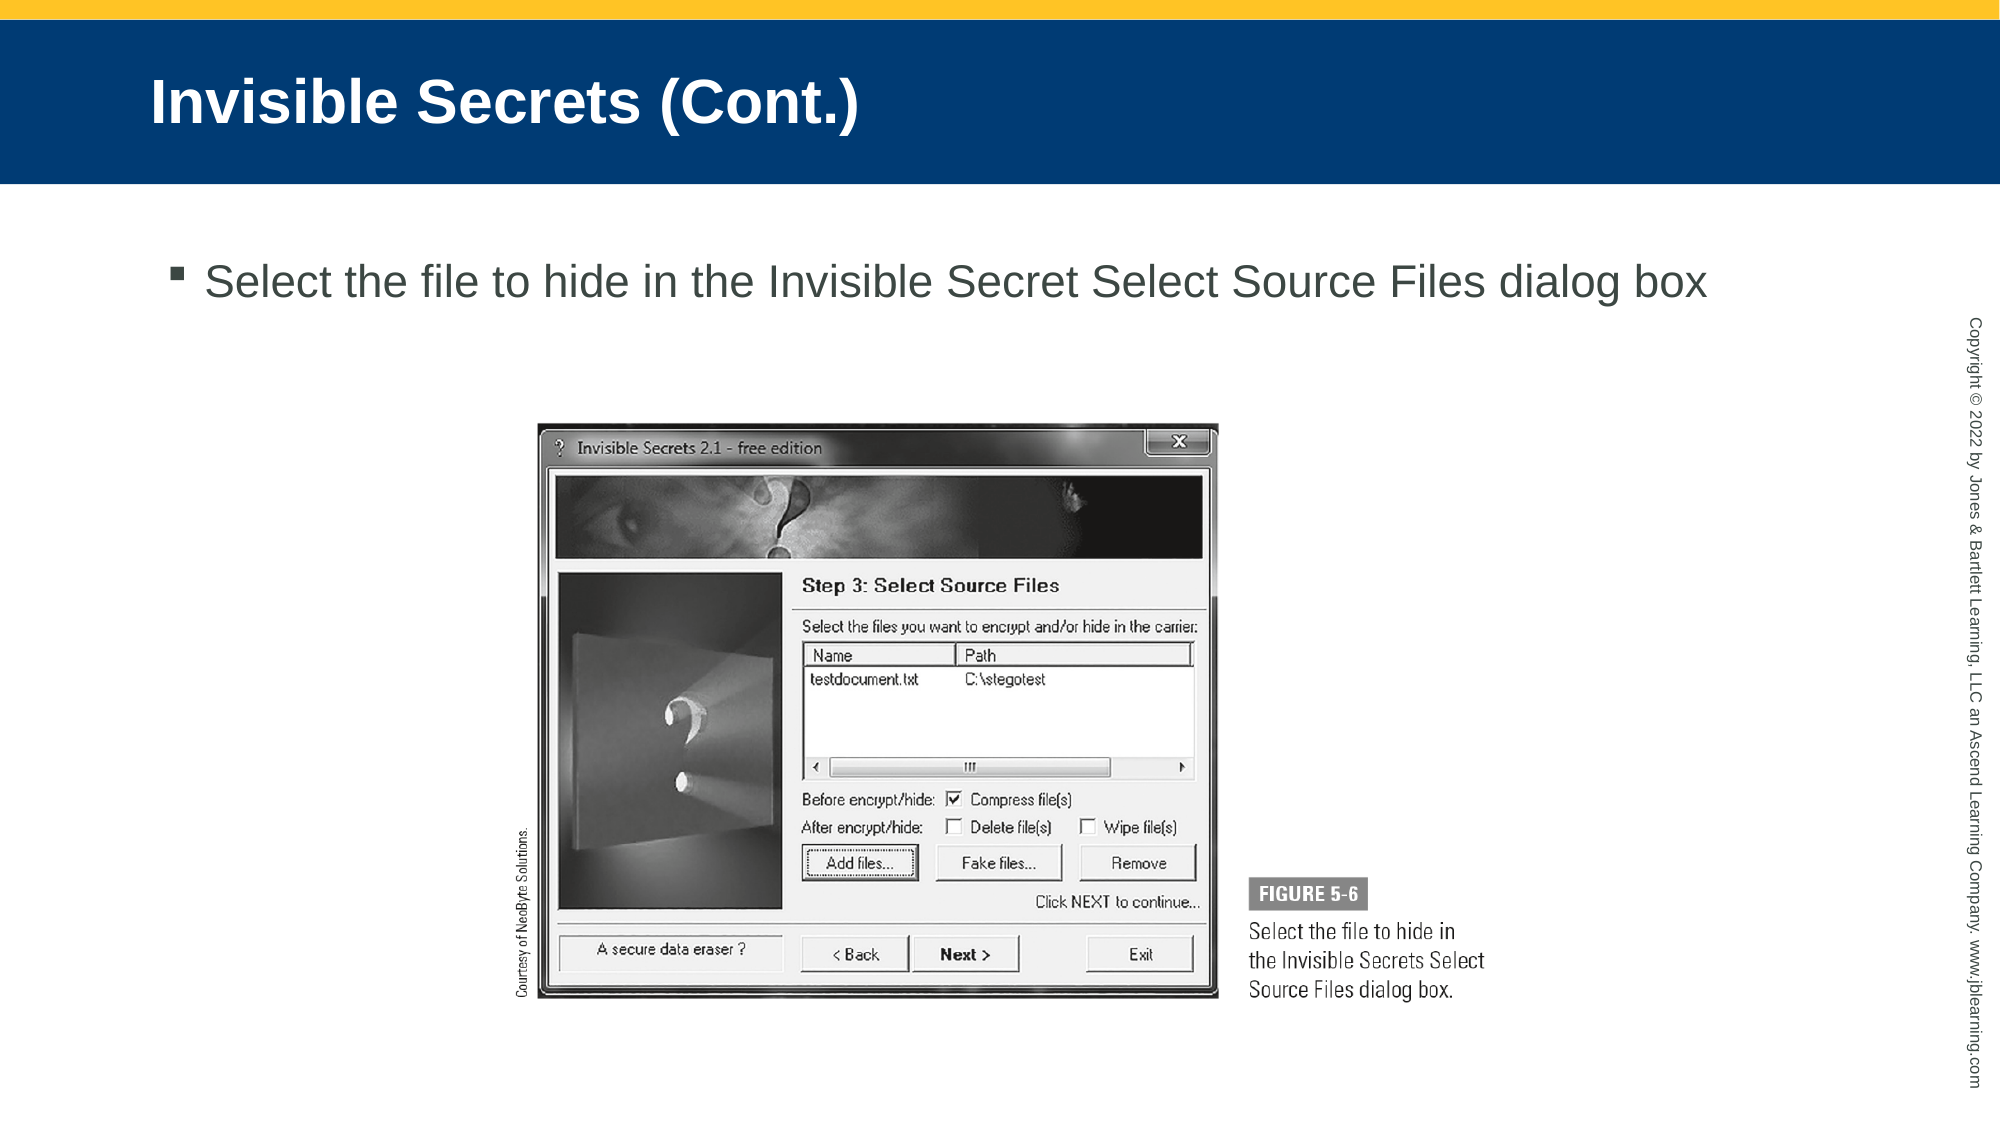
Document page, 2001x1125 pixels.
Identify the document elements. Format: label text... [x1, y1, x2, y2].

picture [508, 415, 1492, 1010]
list Select the file to hide in the Invisible Secret Select Source Files dialog box [151, 244, 1840, 1016]
title Invisible Secrets (Cont.) [0, 19, 2000, 185]
